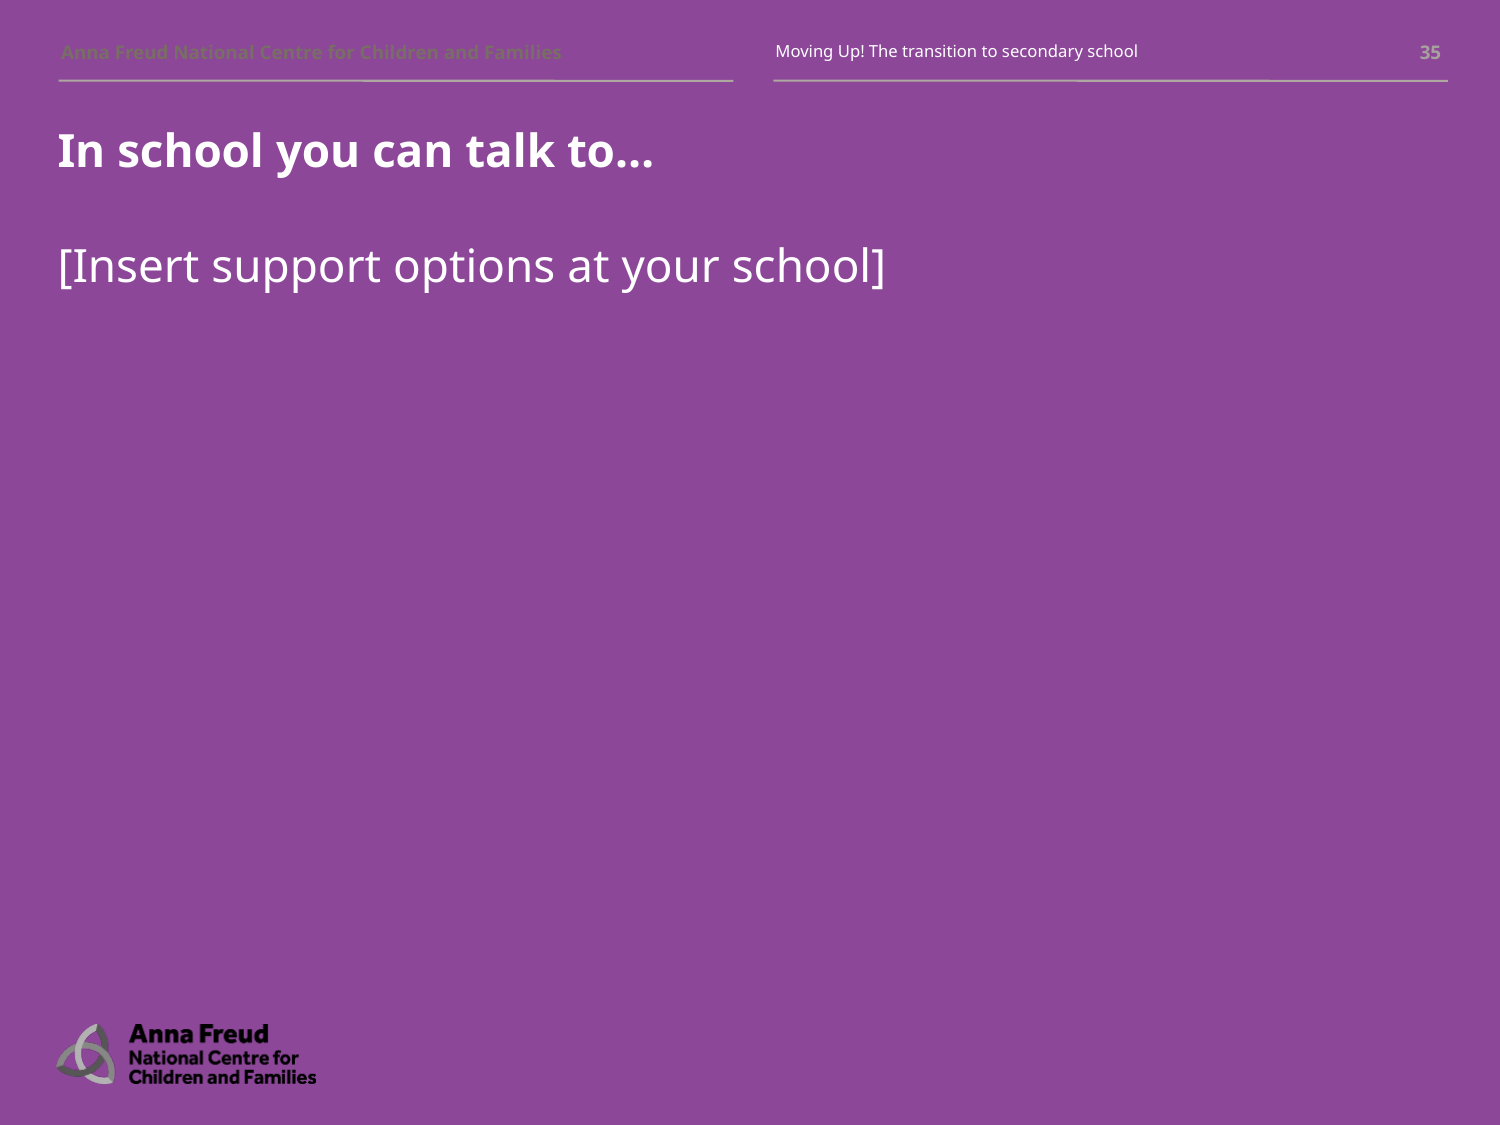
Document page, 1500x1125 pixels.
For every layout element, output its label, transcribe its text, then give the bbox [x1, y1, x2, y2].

slide_number ‹#› [1369, 33, 1457, 72]
title In school you can talk to… [42, 114, 1393, 228]
footer Moving Up! The transition to secondary school [760, 33, 1339, 72]
picture [56, 1024, 316, 1084]
list [Insert support options at your school] [42, 228, 1393, 1006]
